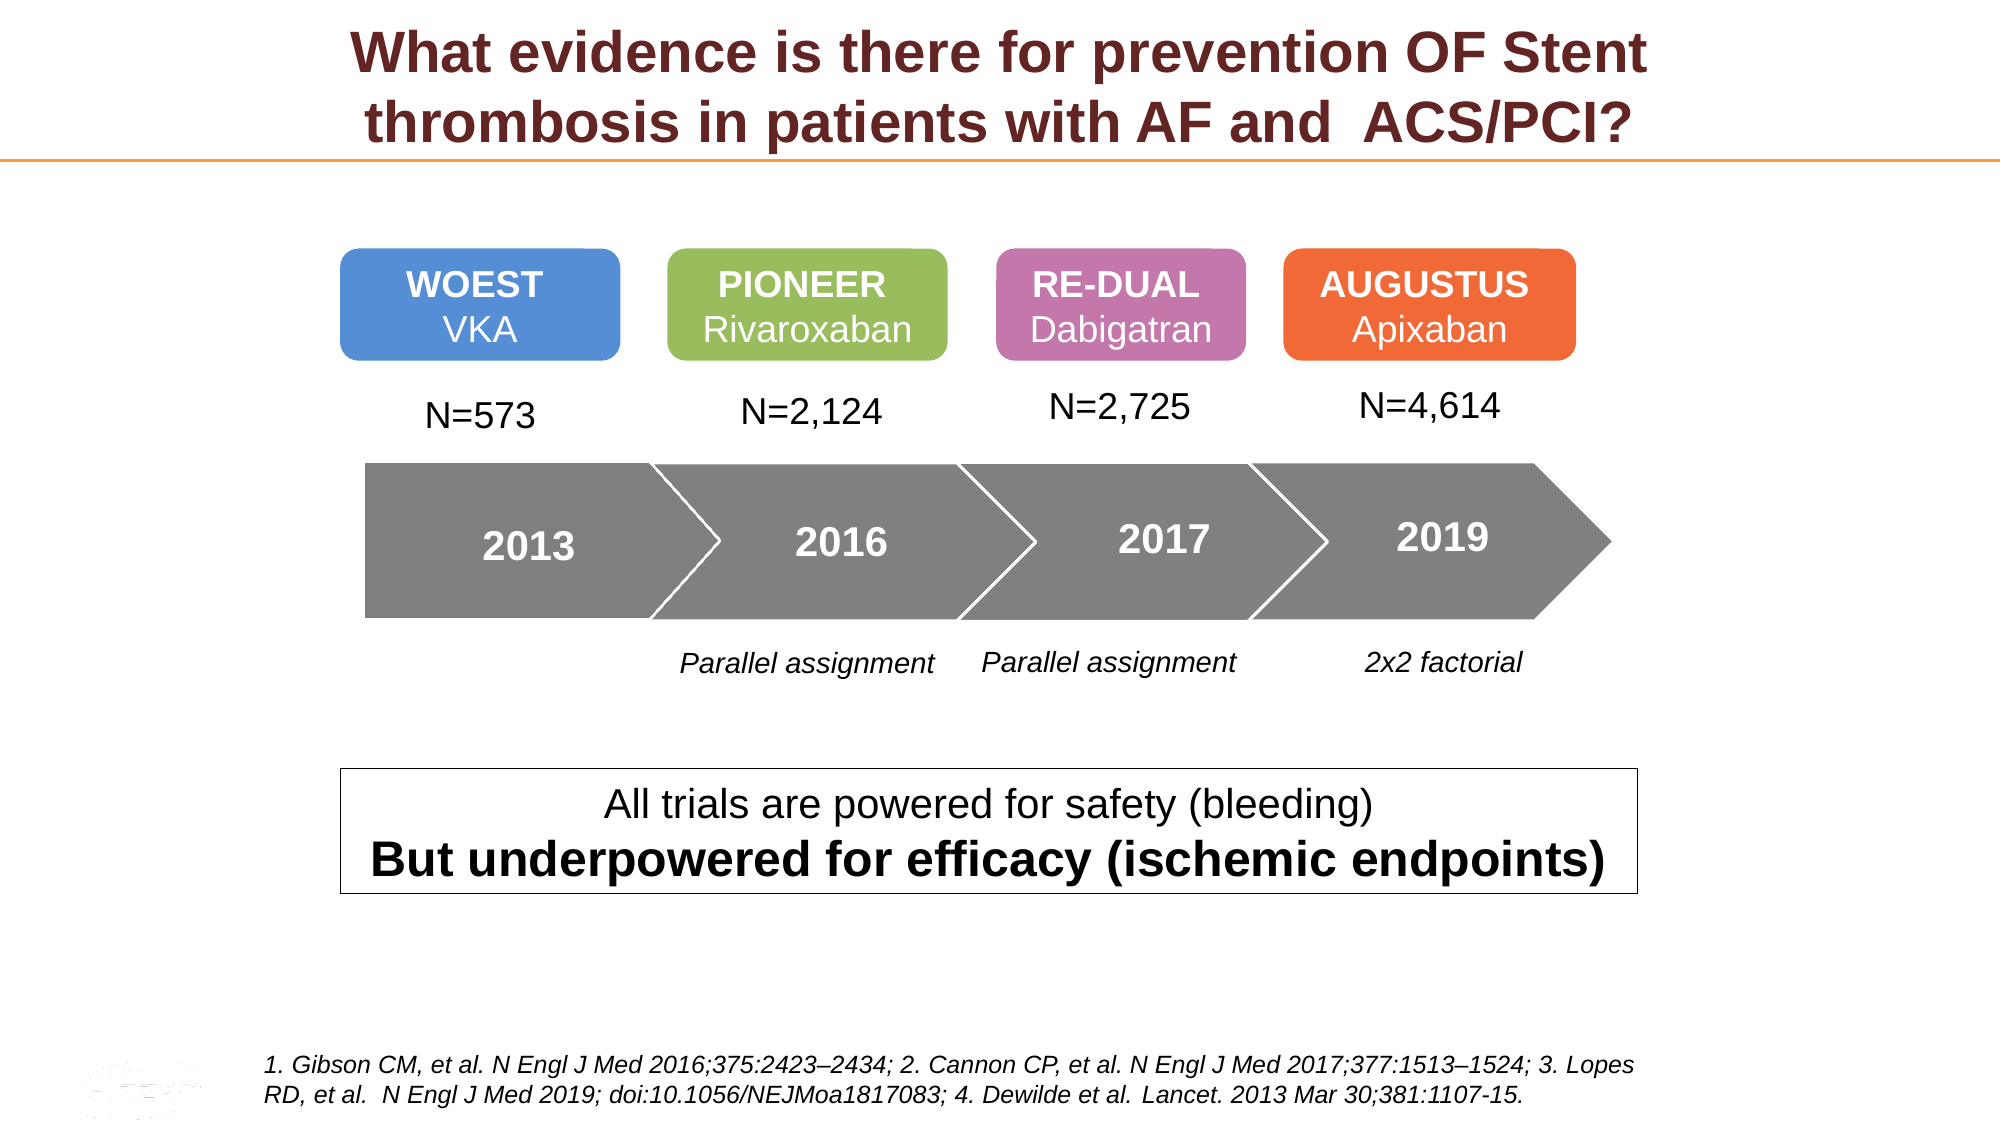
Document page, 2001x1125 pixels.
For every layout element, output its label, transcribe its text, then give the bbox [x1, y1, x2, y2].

text_box N=2,124 [728, 381, 895, 438]
text_box [1089, 459, 1617, 624]
text_box N=4,614 [1327, 375, 1532, 432]
text_box 2x2 factorial [1356, 639, 1532, 683]
text_box WOEST VKA [340, 248, 621, 361]
text_box 2019 [1341, 504, 1545, 566]
text_box 2016 [726, 509, 960, 571]
list 1. Gibson CM, et al. N Engl J Med 2016;375:2423–2434; 2. Cannon CP, et al. N Engl J Med 2017;377:1513–1524; 3. Lopes RD, et al. N Engl J Med 2019; doi:10.1056/NEJMoa1817083; 4. Dewilde et al. Lancet. 2013 Mar 30;381:1107-15. [263, 1048, 1682, 1125]
picture [70, 1060, 230, 1120]
text_box What evidence is there for prevention OF Stent thrombosis in patients with AF and ACS/PCI? [284, 0, 1715, 171]
text_box Parallel assignment [972, 639, 1246, 683]
text_box 2017 [1076, 505, 1254, 567]
text_box [723, 460, 1039, 624]
text_box N=573 [413, 385, 548, 442]
text_box All trials are powered for safety (bleeding) But underpowered for efficacy (ischemic endpoints) [340, 768, 1638, 894]
text_box AUGUSTUS Apixaban [1283, 248, 1577, 361]
picture [361, 460, 722, 622]
text_box RE-DUAL Dabigatran [996, 248, 1247, 361]
text_box [958, 460, 1330, 624]
text_box PIONEER Rivaroxaban [667, 248, 948, 361]
text_box Parallel assignment [671, 640, 944, 684]
text_box N=2,725 [1037, 376, 1203, 433]
